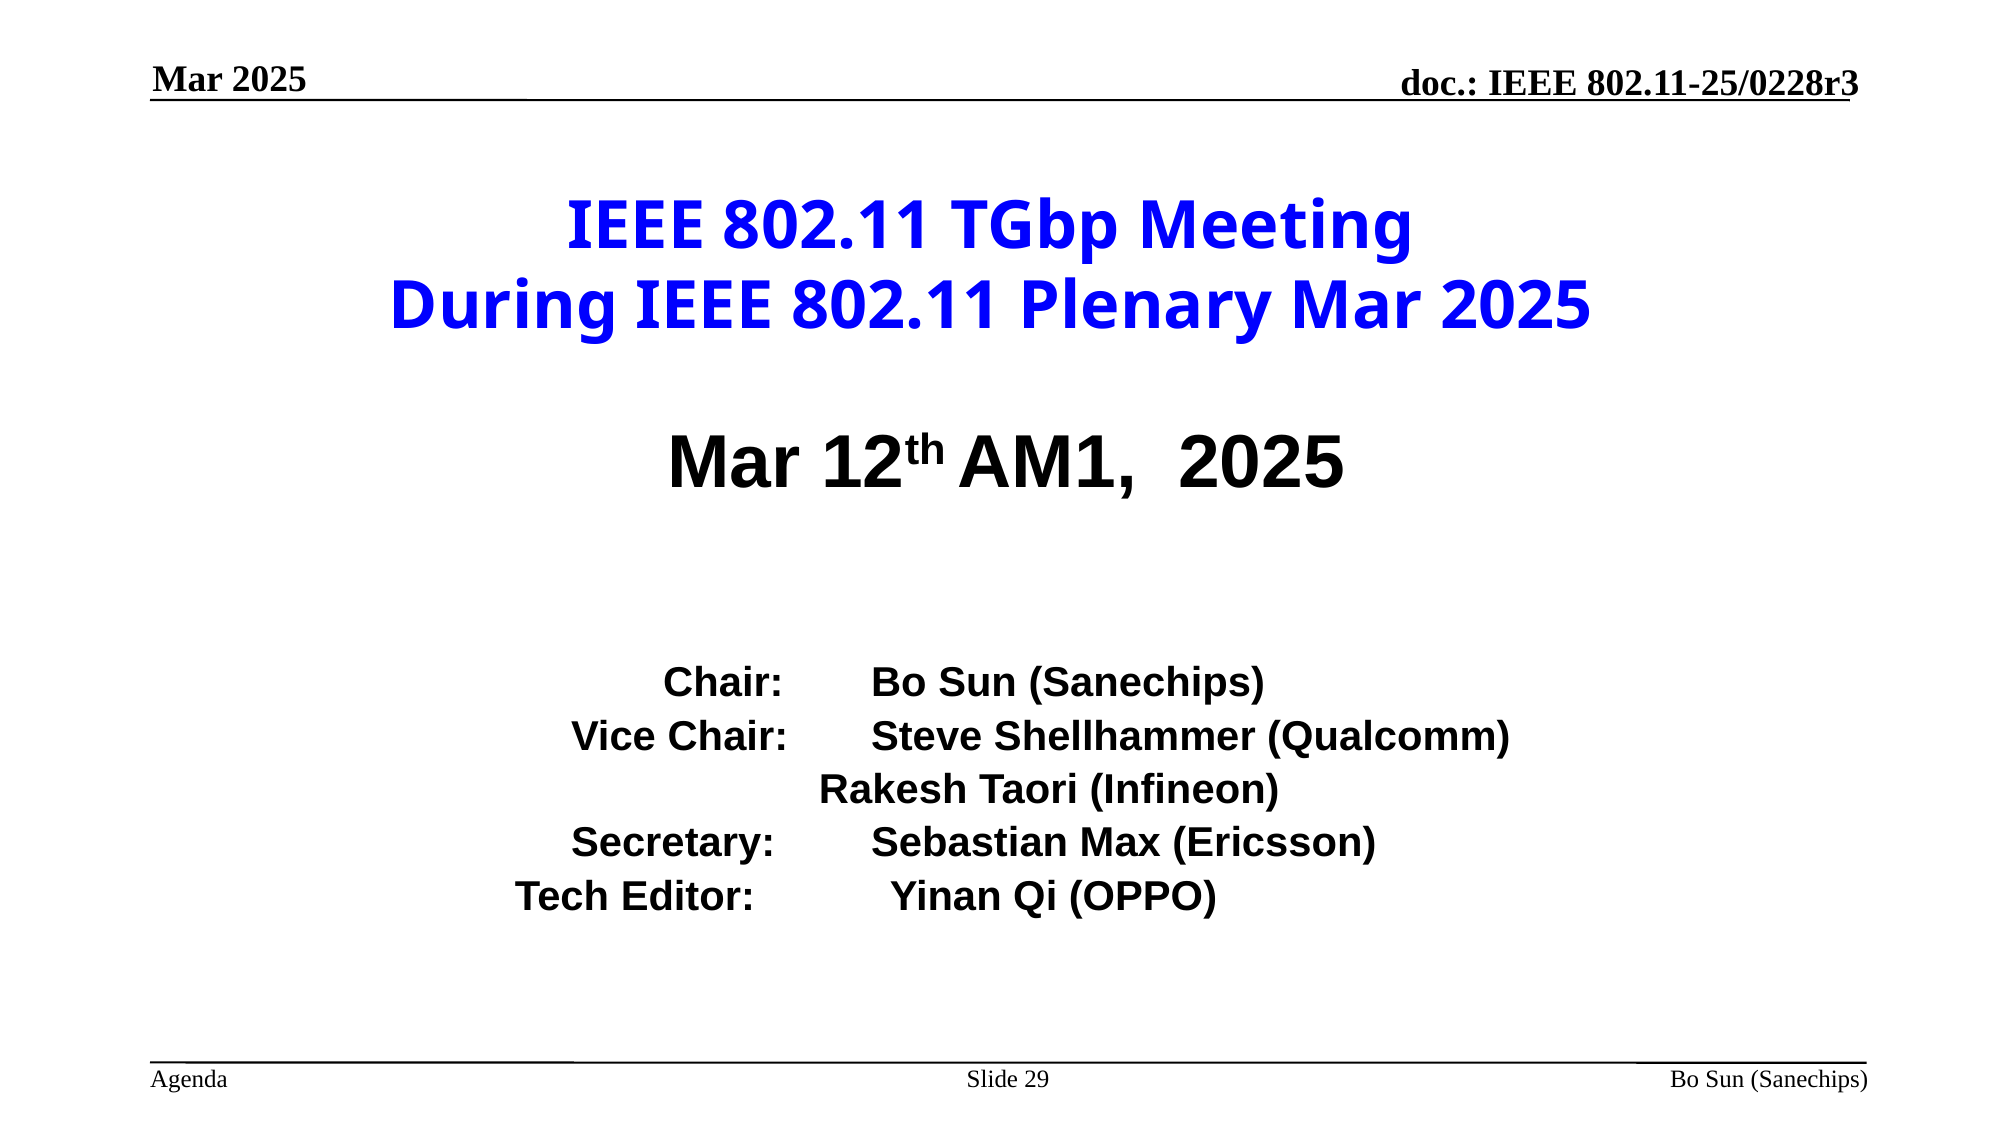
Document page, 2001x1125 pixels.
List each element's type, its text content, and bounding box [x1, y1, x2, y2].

text_box Mar 12th AM1, 2025 Chair: Bo Sun (Sanechips) Vice Chair: Steve Shellhammer (Qualcomm) Rakesh Taori (Infineon) Secretary: Sebastian Max (Ericsson) Tech Editor: Yinan Qi (OPPO) [200, 349, 1813, 1027]
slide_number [152, 54, 563, 100]
text_box IEEE 802.11 TGbp Meeting During IEEE 802.11 Plenary Mar 2025 [288, 112, 1695, 349]
footer Bo Sun (Sanechips) [1171, 1061, 1869, 1093]
slide_number Slide 29 [949, 1061, 1067, 1123]
